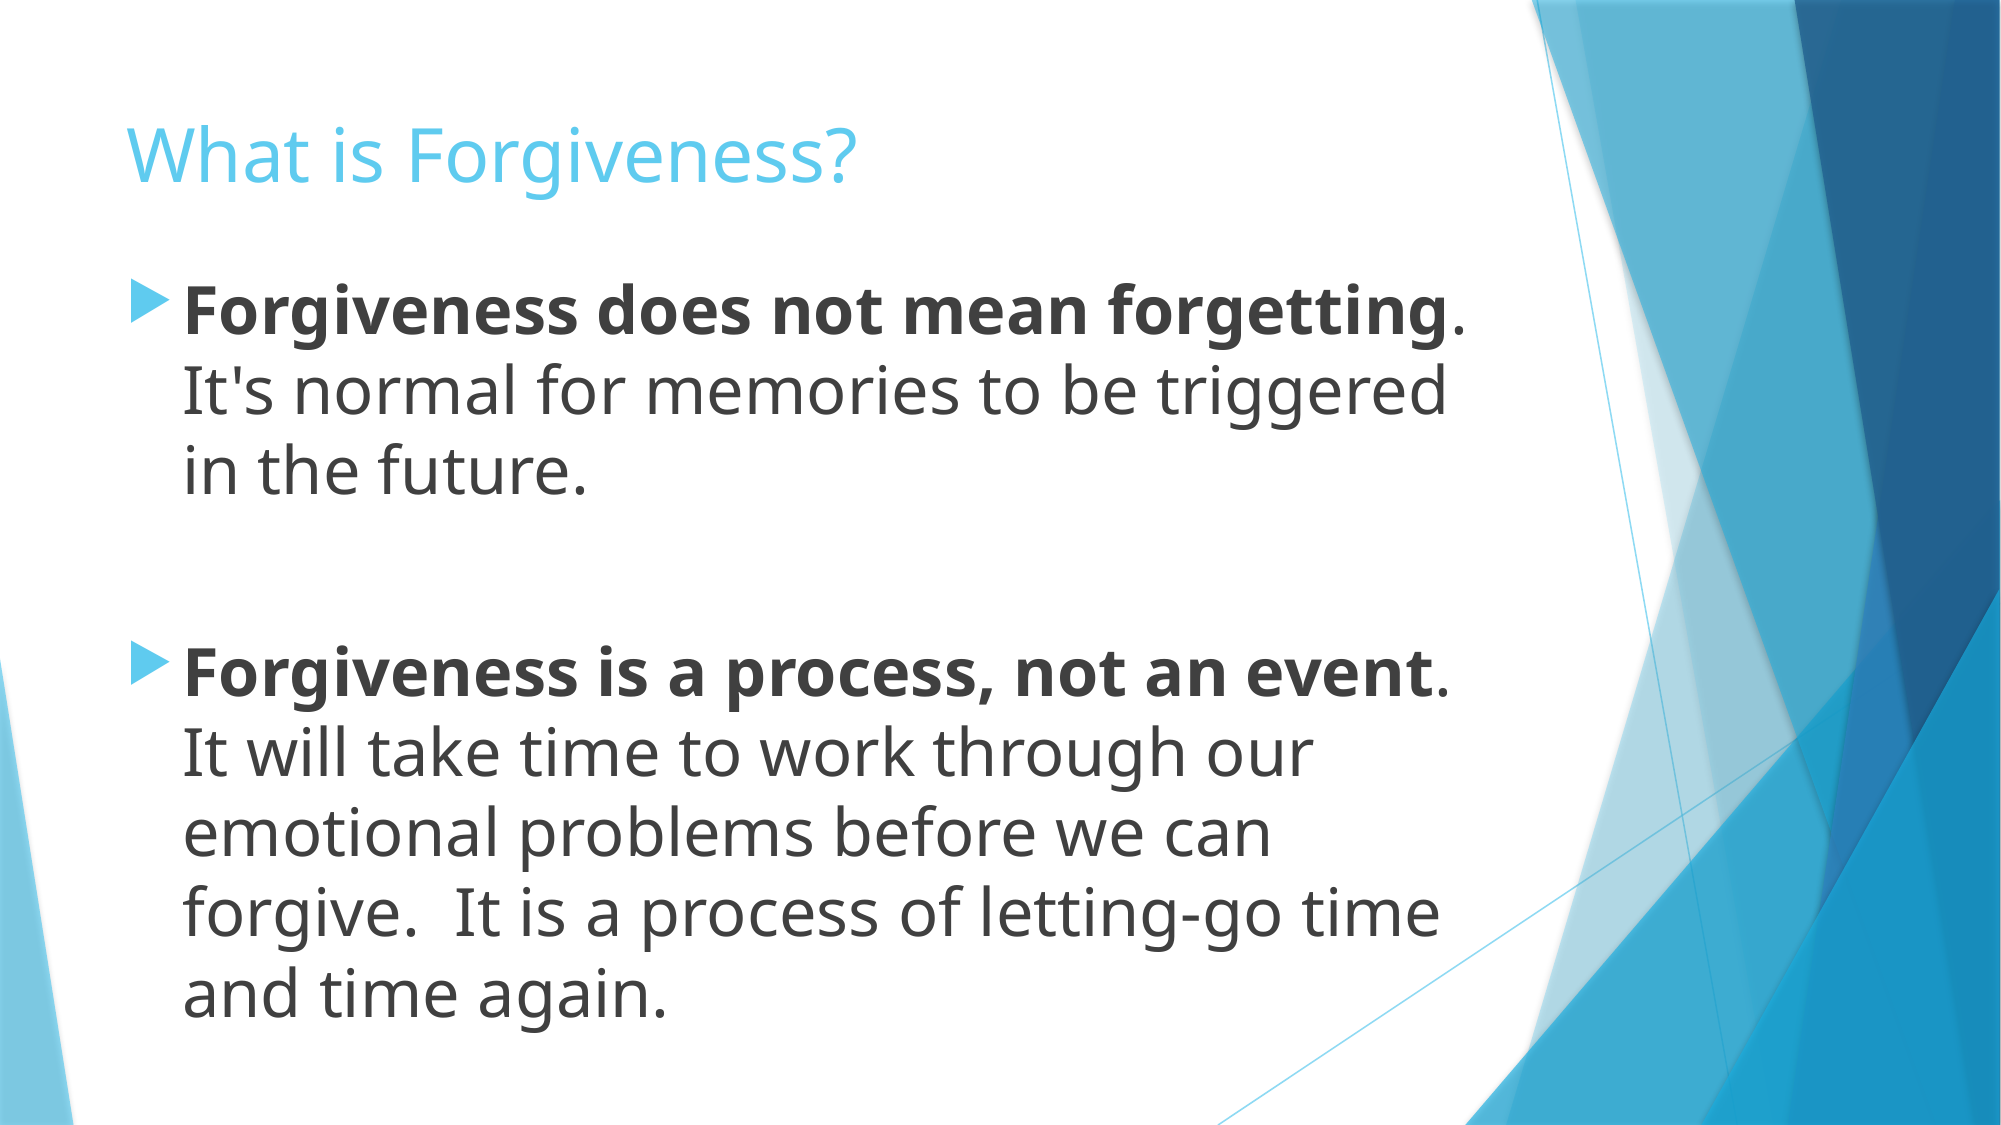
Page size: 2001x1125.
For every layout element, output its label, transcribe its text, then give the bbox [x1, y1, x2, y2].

title What is Forgiveness? [111, 99, 1522, 260]
list Forgiveness does not mean forgetting. It's normal for memories to be triggered in the future. Forgiveness is a process, not an event. It will take time to work through our emotional problems before we can forgive. It is a process of letting-go time and time again. [111, 260, 1522, 1070]
